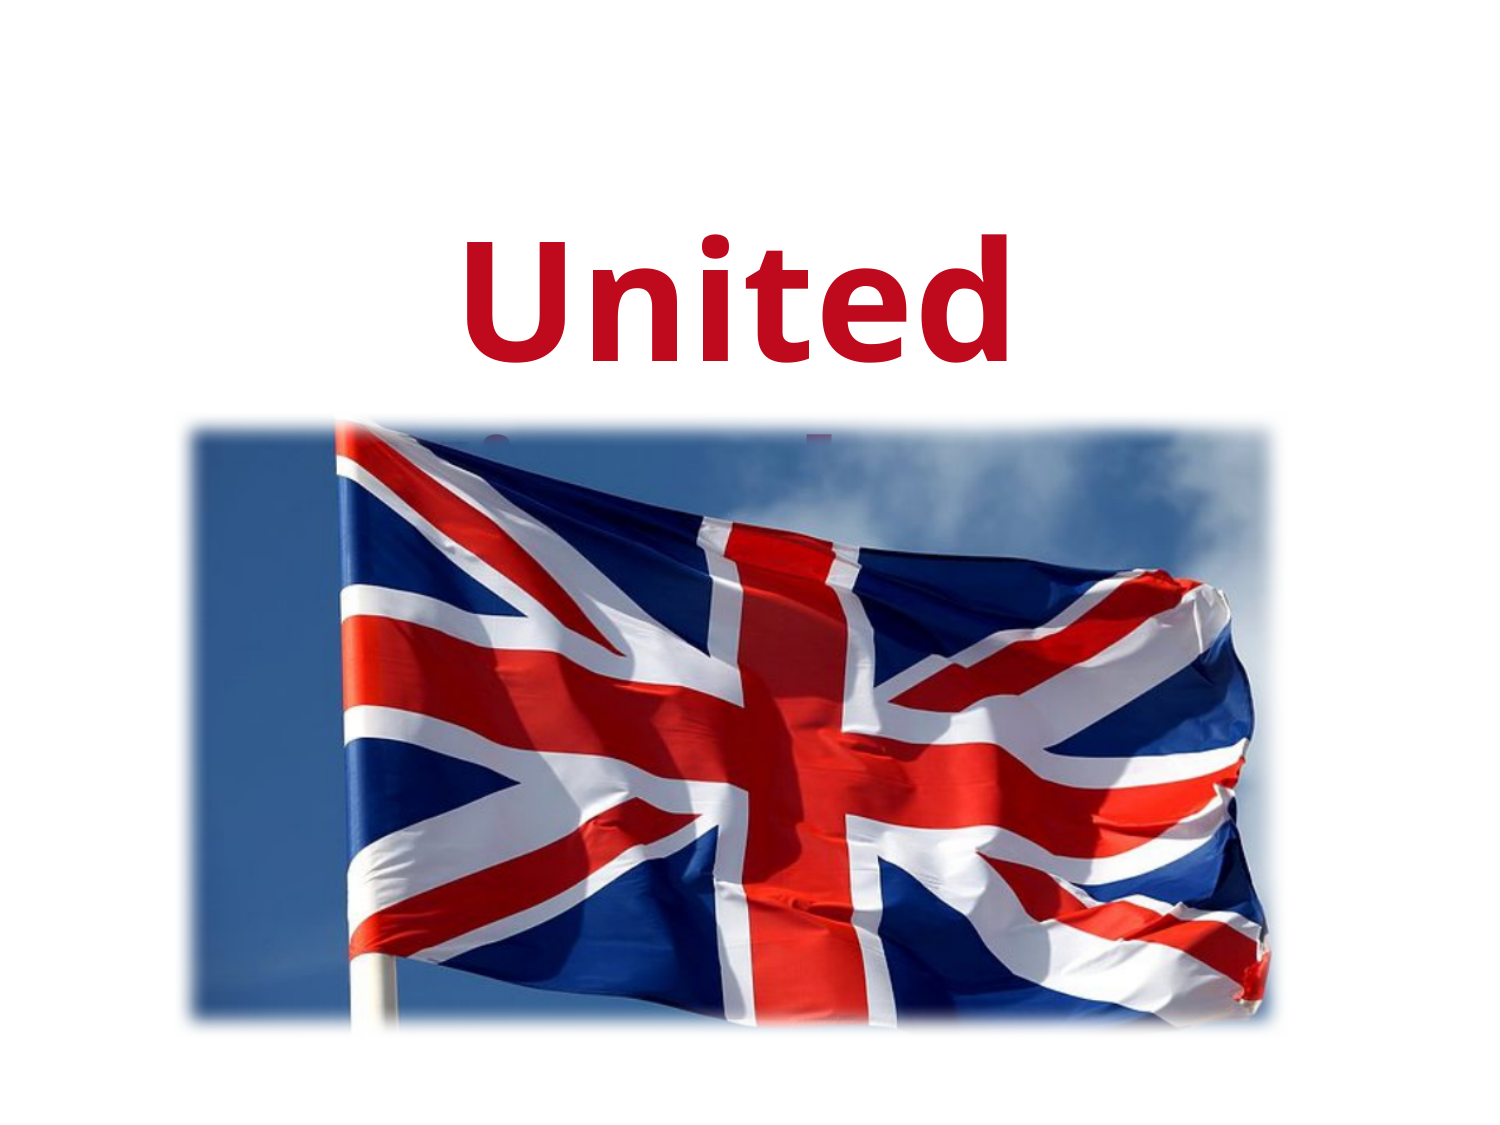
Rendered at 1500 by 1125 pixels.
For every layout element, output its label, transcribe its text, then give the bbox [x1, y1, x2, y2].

text_box United Kingdom [75, 187, 1400, 603]
picture [174, 412, 1288, 1038]
